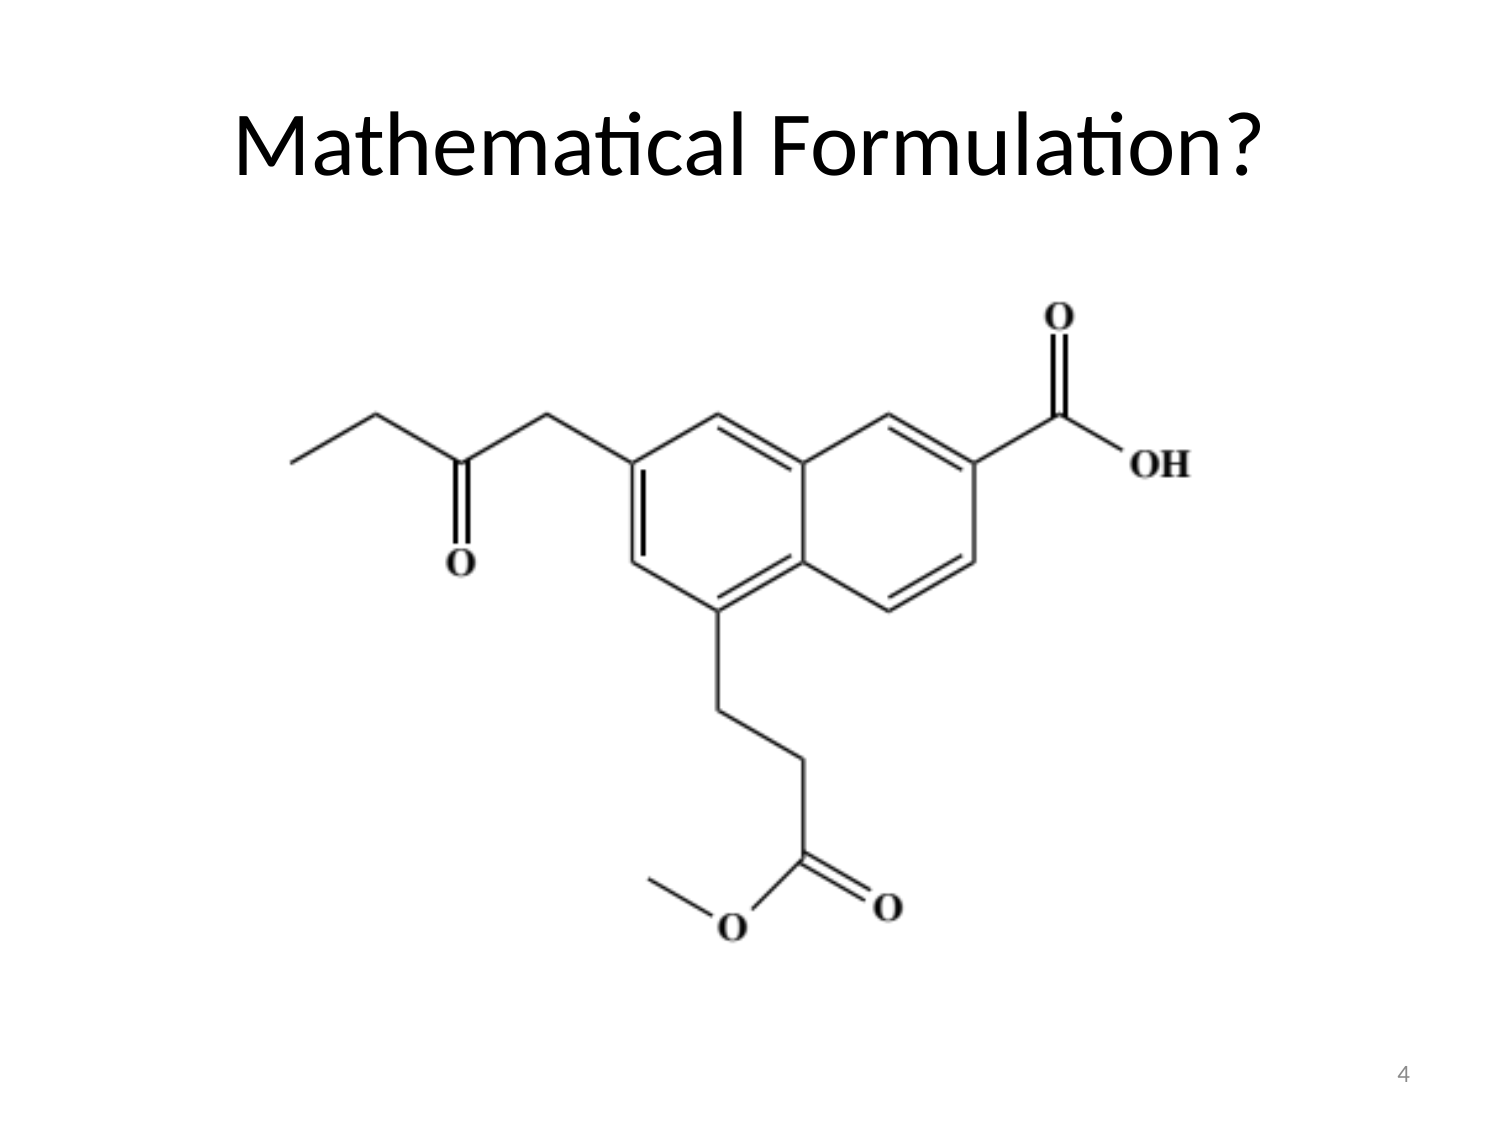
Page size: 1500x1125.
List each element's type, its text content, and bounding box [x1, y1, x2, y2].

title Mathematical Formulation? [74, 44, 1426, 233]
picture [281, 292, 1200, 949]
slide_number 4 [1074, 1042, 1425, 1103]
